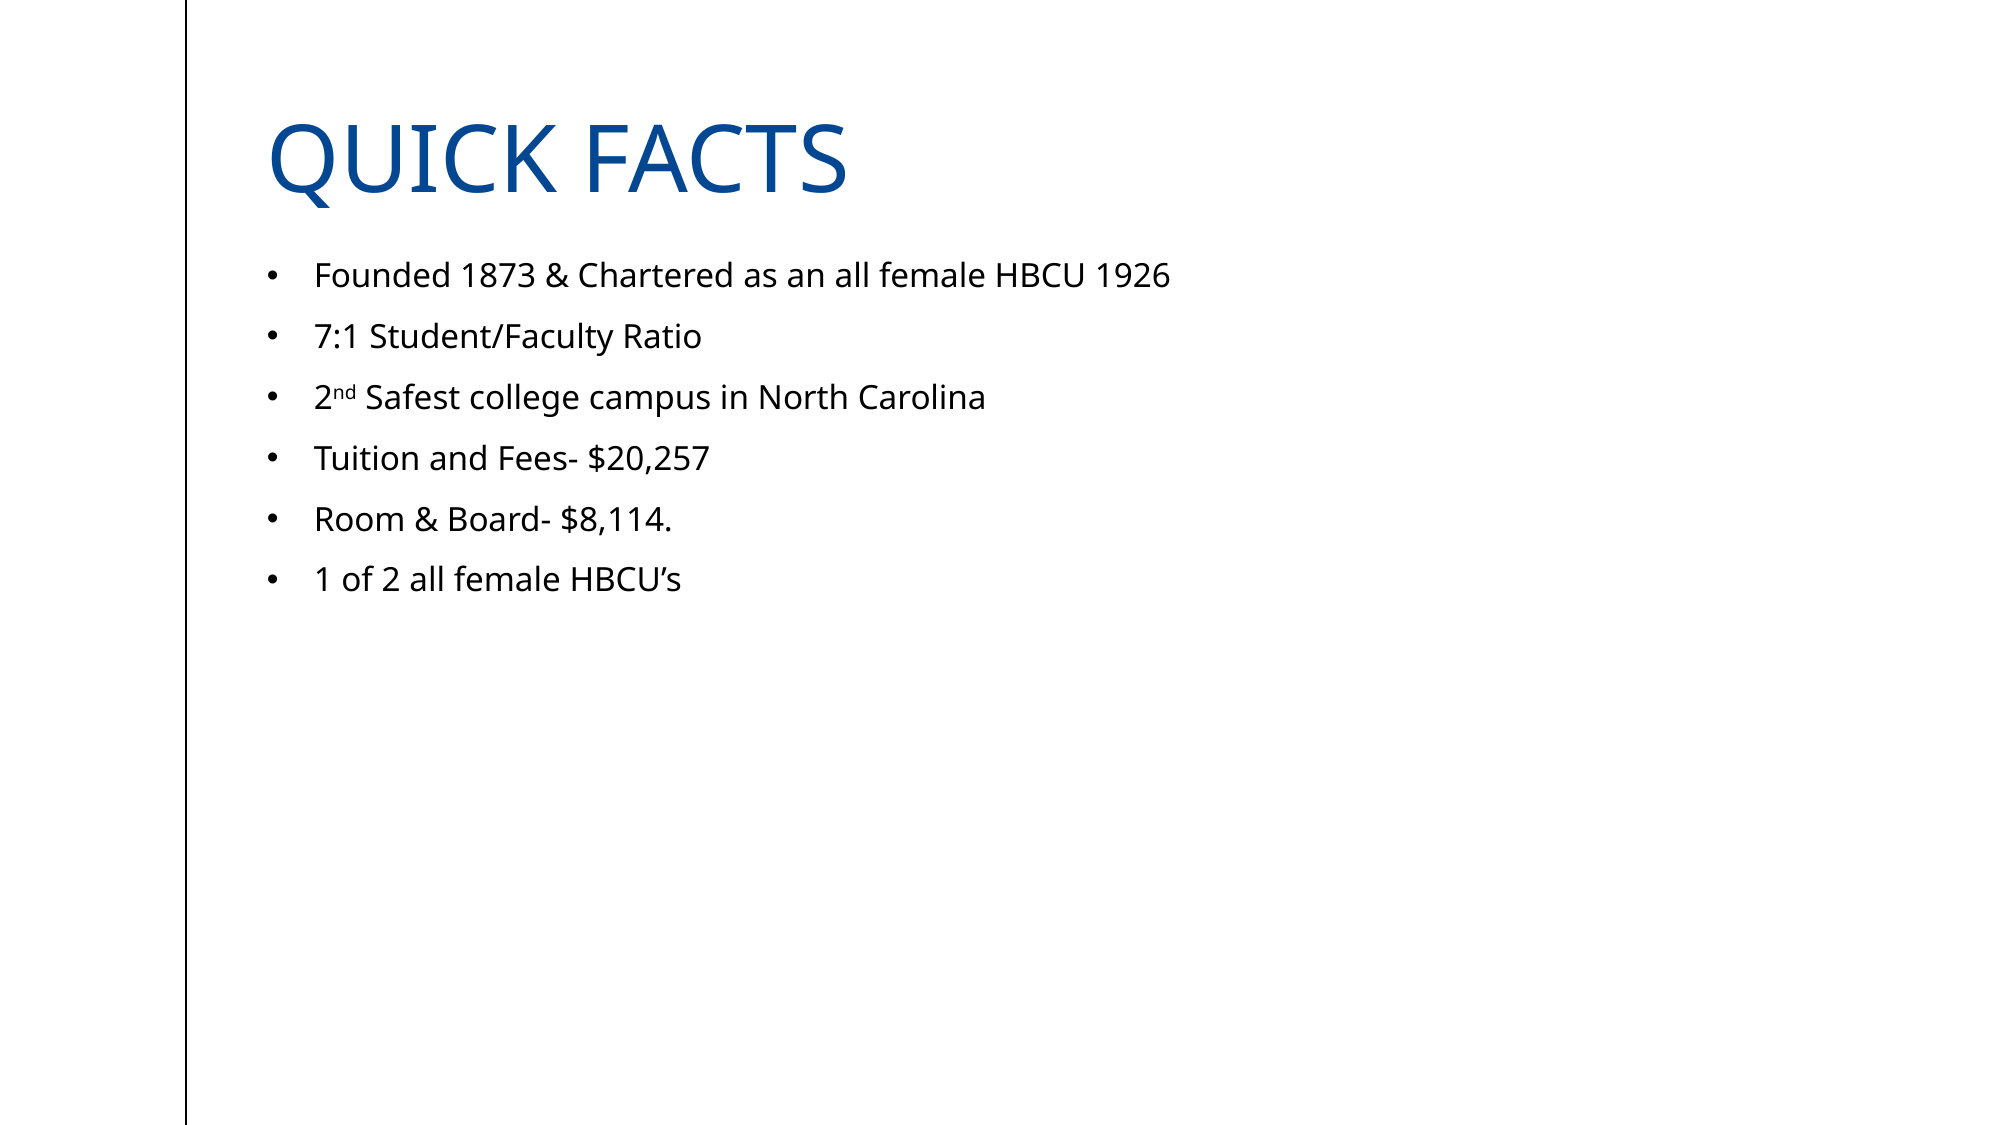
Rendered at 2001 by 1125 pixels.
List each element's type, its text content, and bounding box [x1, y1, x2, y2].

list Founded 1873 & Chartered as an all female HBCU 1926 7:1 Student/Faculty Ratio 2nd Safest college campus in North Carolina Tuition and Fees- $20,257 Room & Board- $8,114. 1 of 2 all female HBCU’s [266, 247, 1930, 1043]
title Quick facts [266, 55, 1930, 221]
